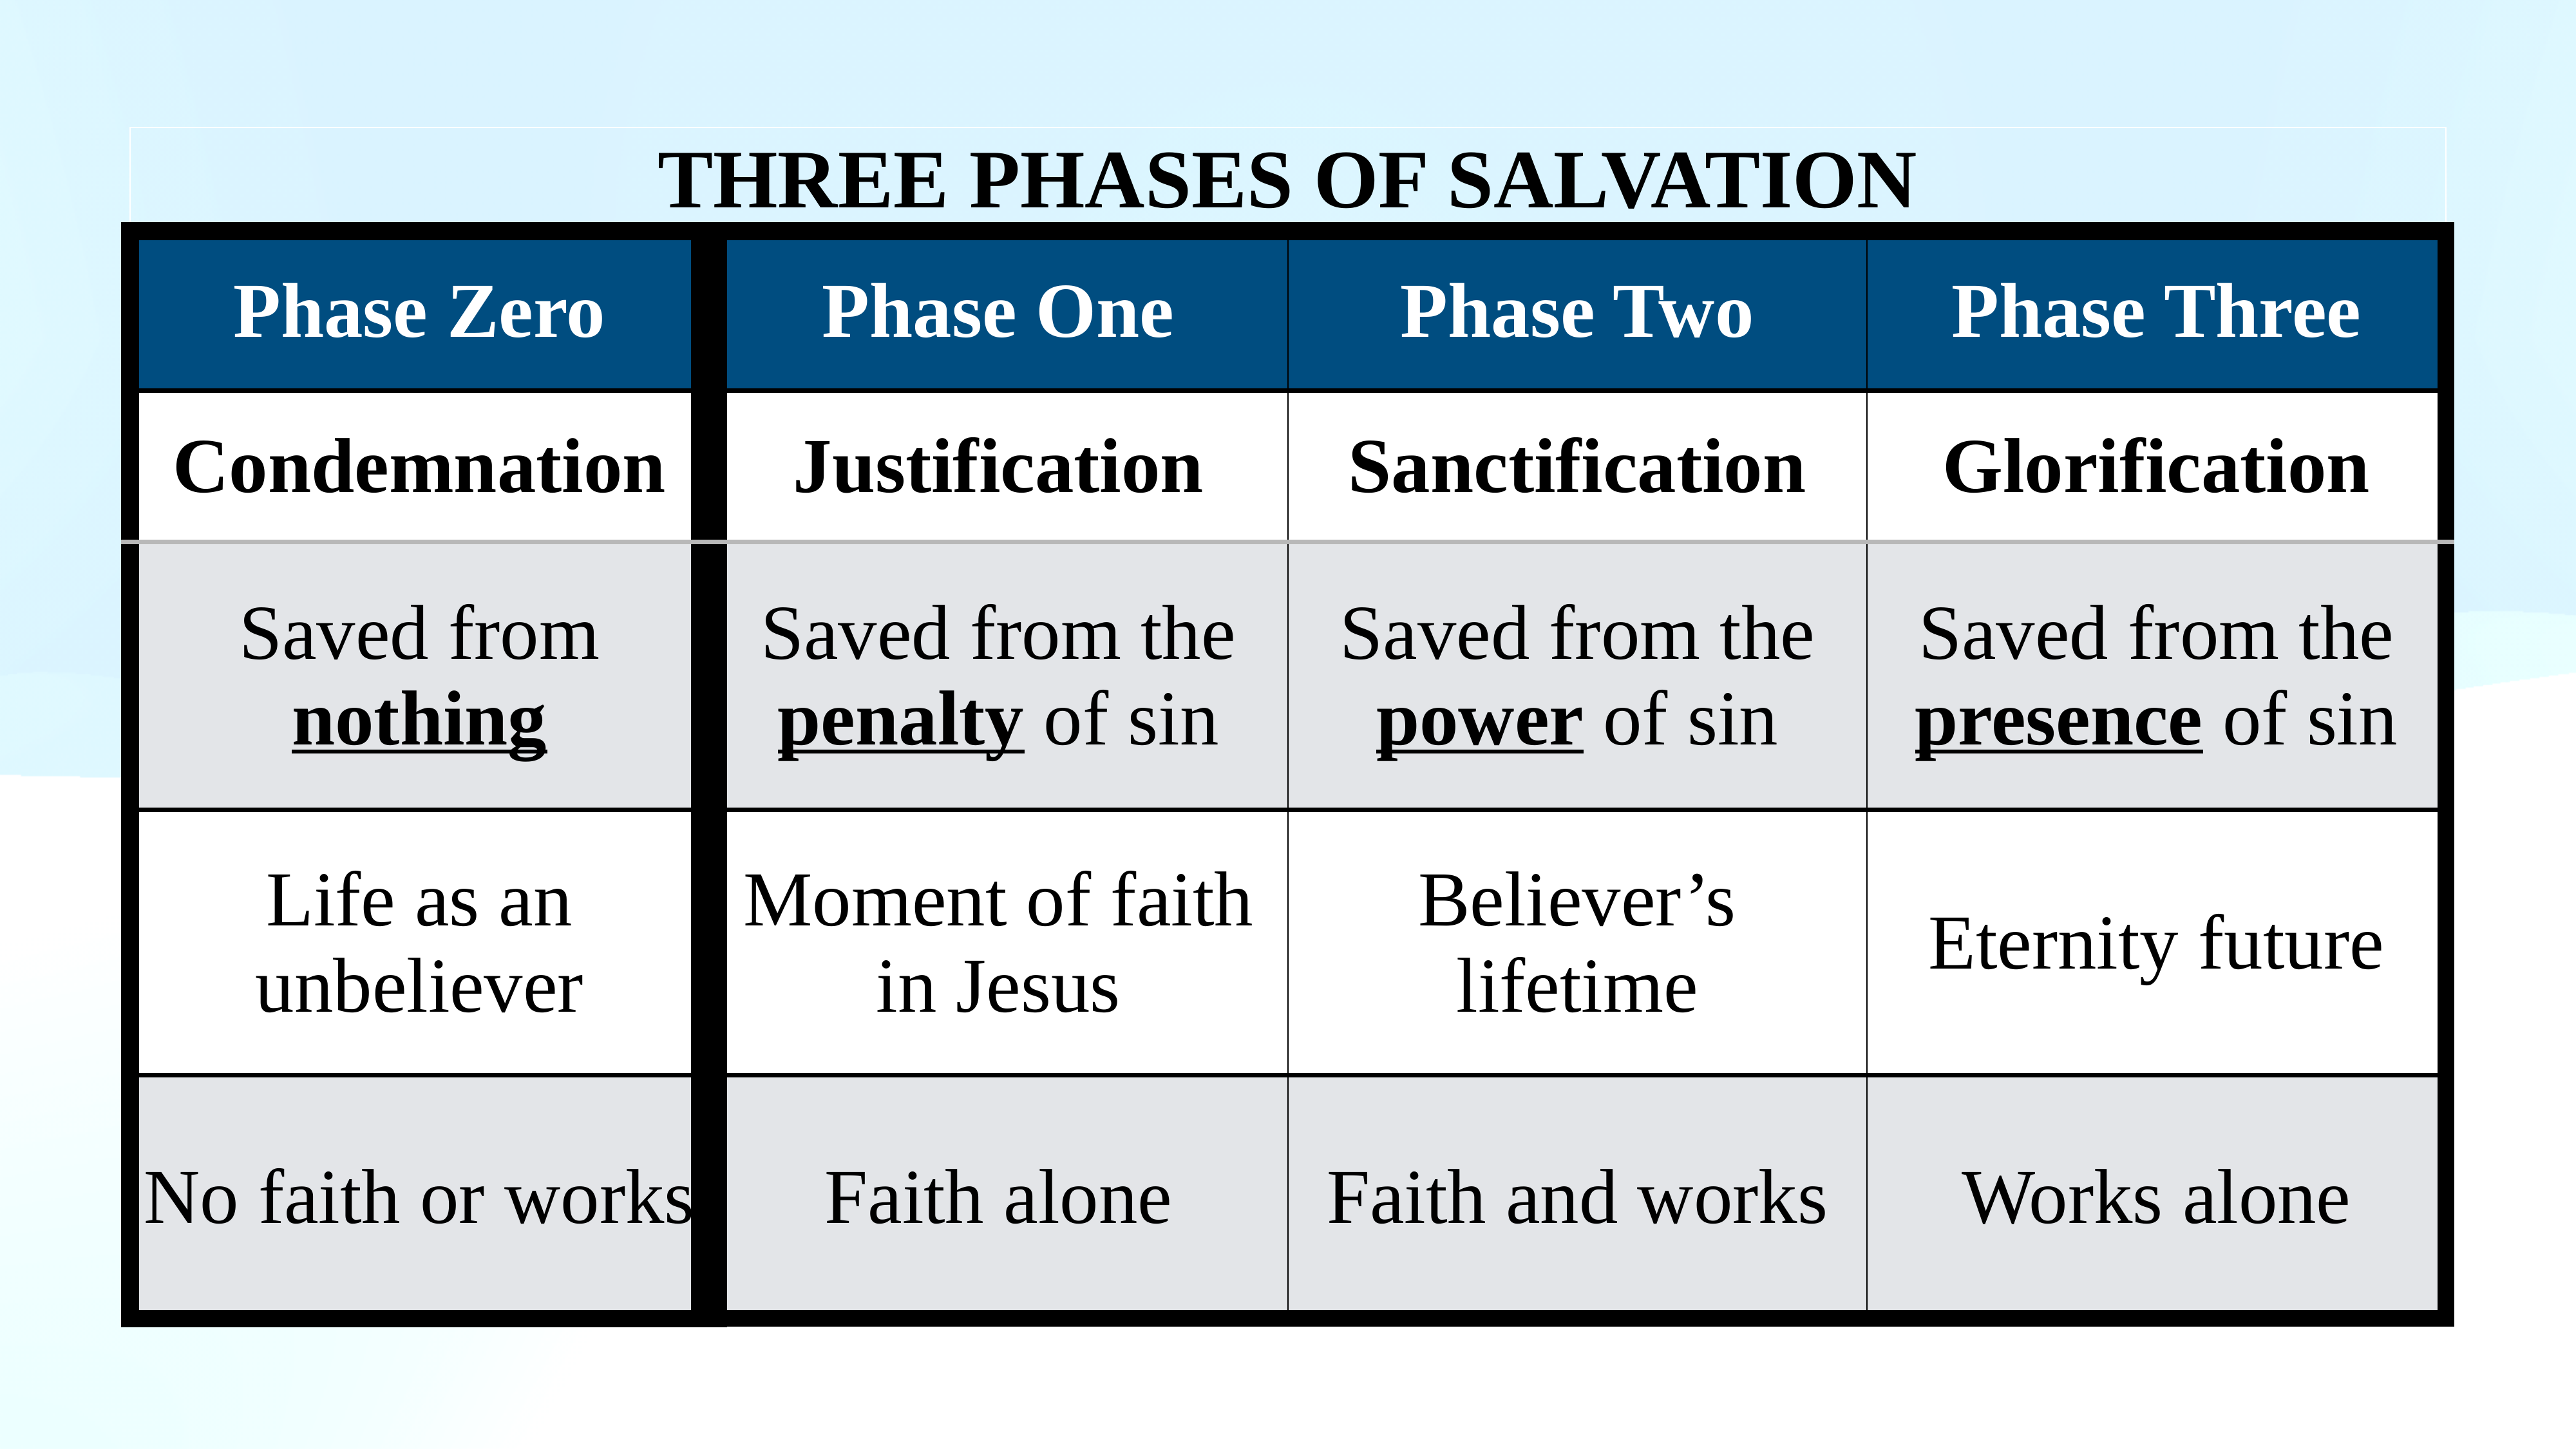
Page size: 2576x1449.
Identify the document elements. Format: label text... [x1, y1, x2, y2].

table_cell Faith alone [727, 1077, 1287, 1310]
table_cell Phase One [727, 240, 1287, 388]
table_cell Sanctification [1289, 393, 1866, 540]
table_cell Phase Zero [139, 240, 691, 388]
table_cell Believer’s lifetime [1289, 812, 1866, 1073]
table_cell Saved from the power of sin [1289, 544, 1866, 808]
table_cell Justification [727, 393, 1287, 540]
table_cell Condemnation [139, 393, 691, 540]
table_cell Saved from nothing [139, 544, 691, 808]
table_header THREE PHASES OF SALVATION [131, 128, 2445, 222]
table_cell Life as an unbeliever [139, 812, 691, 1073]
table_cell Phase Two [1289, 240, 1866, 388]
table_cell Moment of faith in Jesus [727, 812, 1287, 1073]
table_cell Glorification [1868, 393, 2438, 540]
table_cell No faith or works [139, 1077, 691, 1310]
table_cell Saved from the presence of sin [1868, 544, 2438, 808]
picture [0, 0, 2576, 1449]
table_cell Eternity future [1868, 812, 2438, 1073]
table_cell Saved from the penalty of sin [727, 544, 1287, 808]
table_cell Works alone [1868, 1077, 2438, 1310]
table_cell Faith and works [1289, 1077, 1866, 1310]
table_cell Phase Three [1868, 240, 2438, 388]
